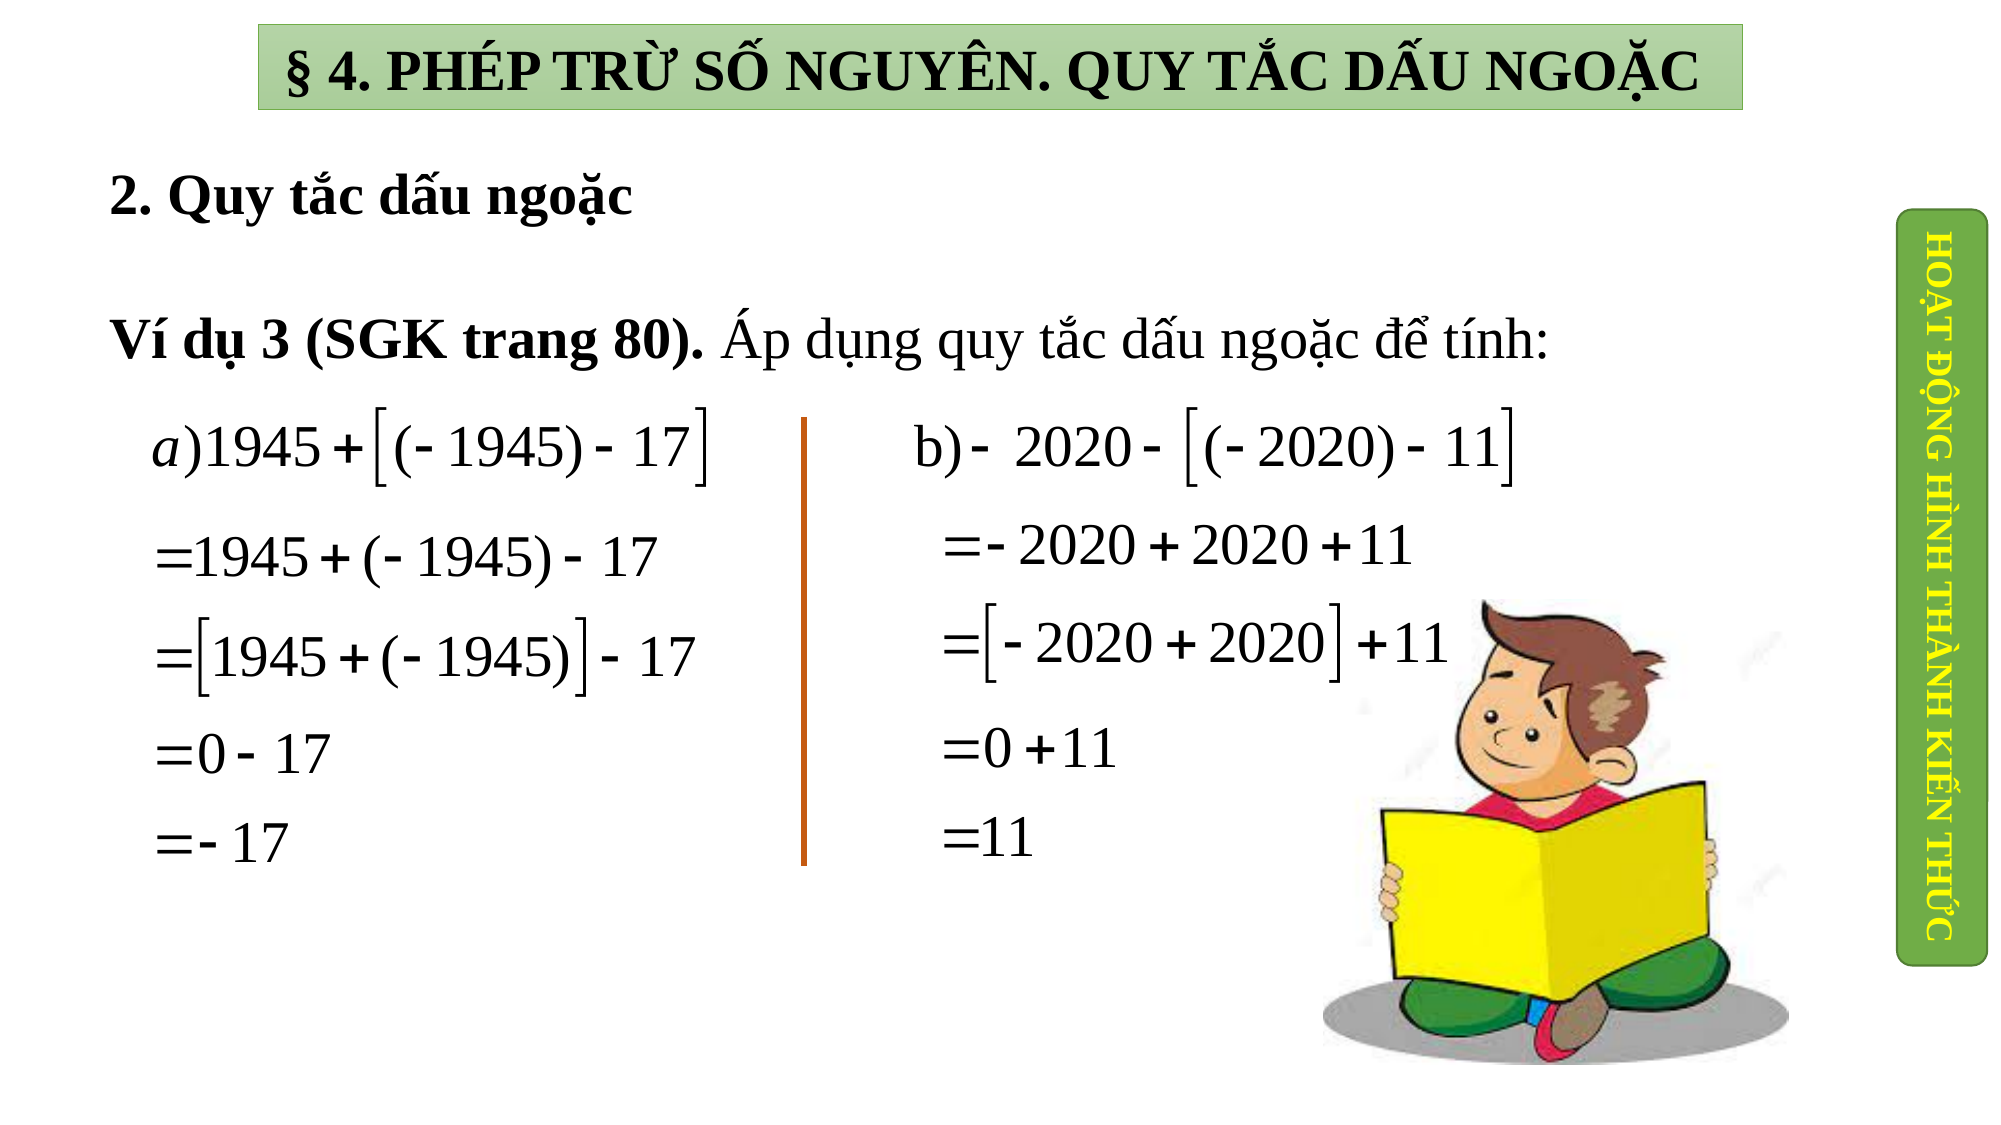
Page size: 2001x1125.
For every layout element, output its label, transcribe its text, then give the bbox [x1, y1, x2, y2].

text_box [905, 402, 1527, 499]
picture [1323, 599, 1789, 1065]
text_box HOẠT ĐỘNG HÌNH THÀNH KIẾN THỨC [1895, 208, 1989, 967]
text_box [929, 598, 1458, 695]
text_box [143, 722, 344, 877]
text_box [931, 514, 1420, 579]
text_box § 4. PHÉP TRỪ SỐ NGUYÊN. QUY TẮC DẤU NGOẶC [258, 24, 1743, 110]
text_box 2. Quy tắc dấu ngoặc [94, 148, 746, 234]
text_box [143, 612, 708, 709]
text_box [143, 521, 672, 599]
text_box Ví dụ 3 (SGK trang 80). Áp dụng quy tắc dấu ngoặc để tính: [94, 292, 1831, 378]
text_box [143, 402, 719, 499]
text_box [929, 715, 1126, 866]
